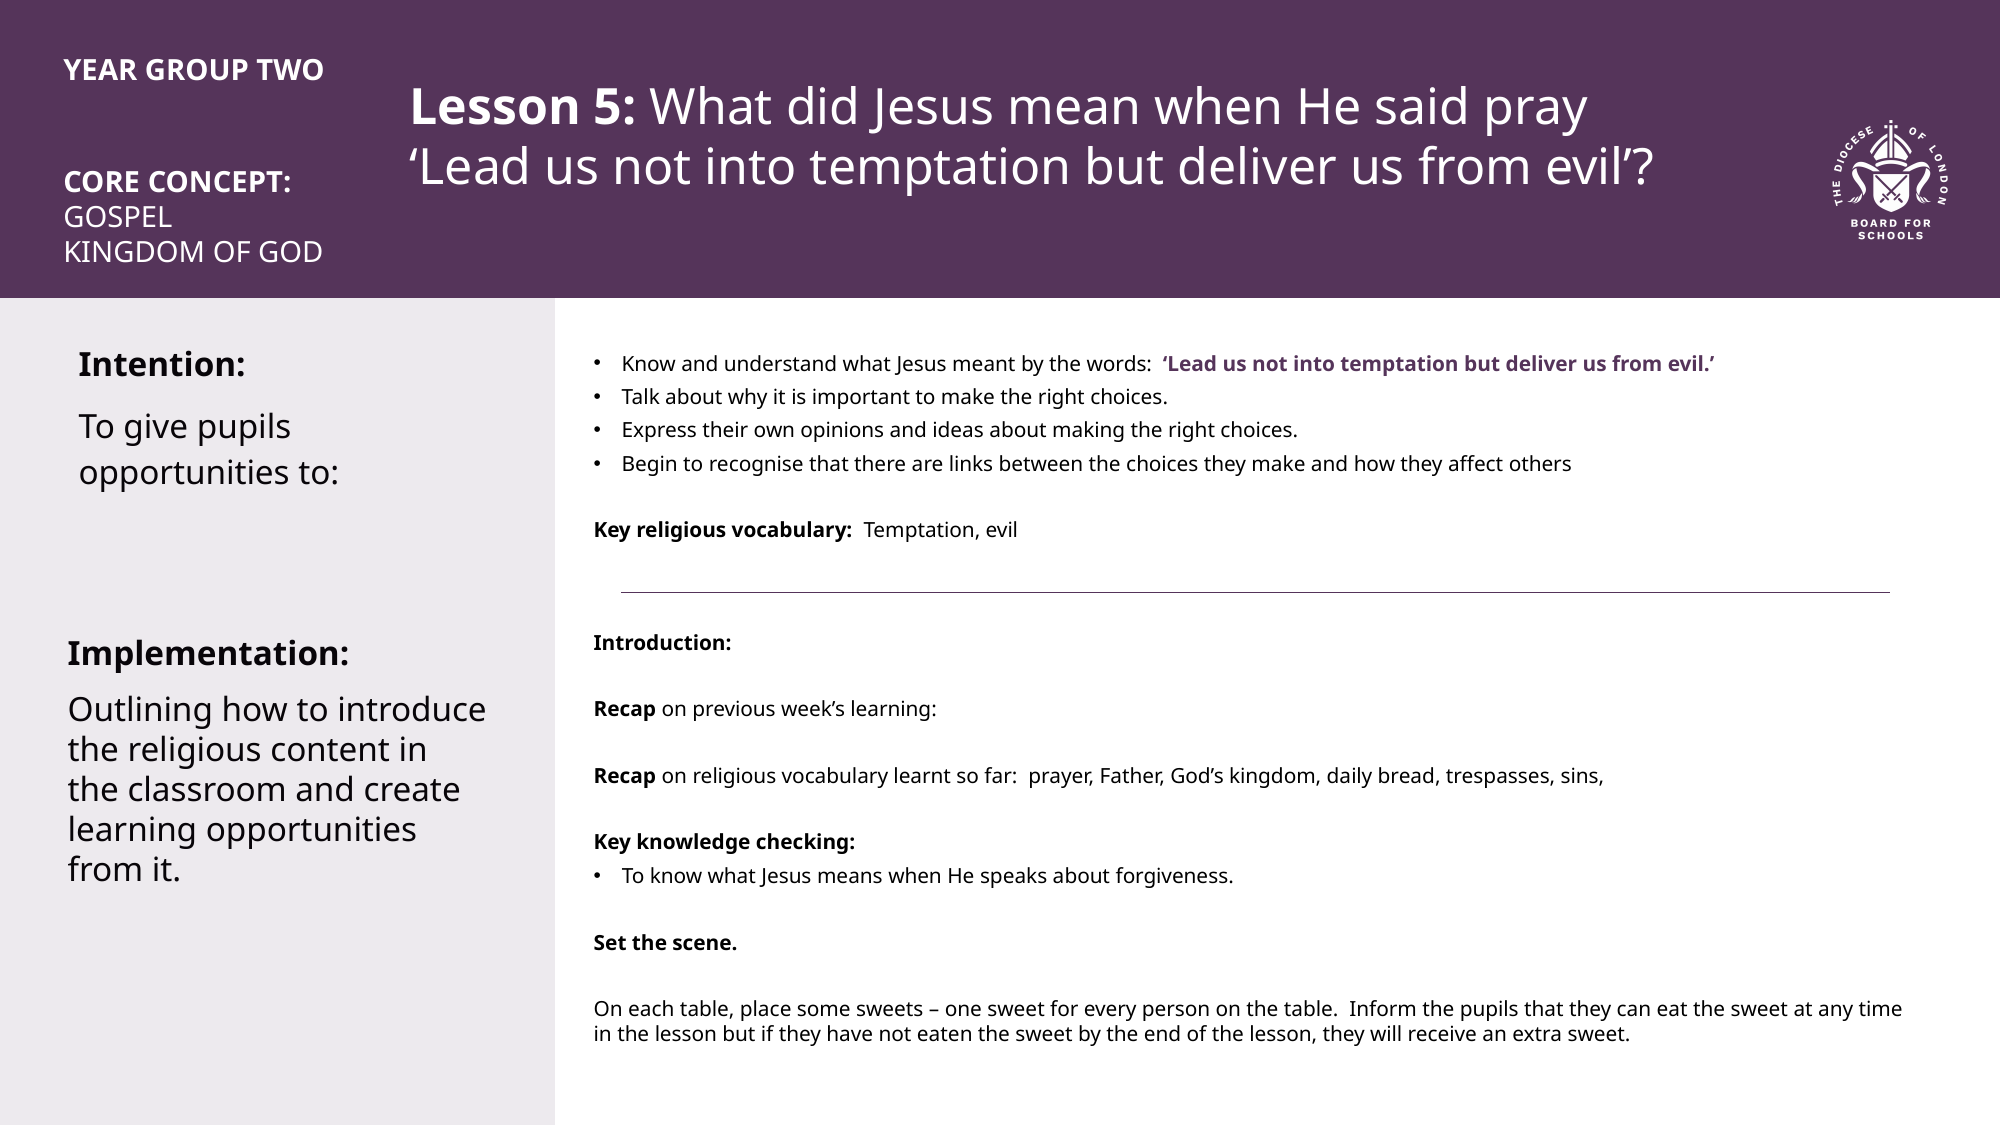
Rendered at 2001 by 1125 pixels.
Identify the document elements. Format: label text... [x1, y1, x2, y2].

text_box [0, 0, 2000, 299]
text_box Introduction: Recap on previous week’s learning: Recap on religious vocabulary learnt so far: prayer, Father, God’s kingdom, daily bread, trespasses, sins, Key knowledge checking: To know what Jesus means when He speaks about forgiveness. Set the scene. On each table, place some sweets – one sweet for every person on the table. Inform the pupils that they can eat the sweet at any time in the lesson but if they have not eaten the sweet by the end of the lesson, they will receive an extra sweet. [578, 621, 1936, 1087]
text_box CORE CONCEPT: GOSPEL KINGDOM OF GOD [48, 155, 461, 297]
text_box YEAR GROUP TWO [48, 43, 461, 94]
picture [1828, 118, 1952, 242]
text_box Lesson 5: What did Jesus mean when He said pray ‘Lead us not into temptation but deliver us from evil’? [395, 66, 1714, 202]
text_box [0, 297, 556, 1125]
text_box Know and understand what Jesus meant by the words: ‘Lead us not into temptation but deliver us from evil.’ Talk about why it is important to make the right choices. Express their own opinions and ideas about making the right choices. Begin to recognise that there are links between the choices they make and how they affect others Key religious vocabulary: Temptation, evil [578, 343, 1931, 550]
